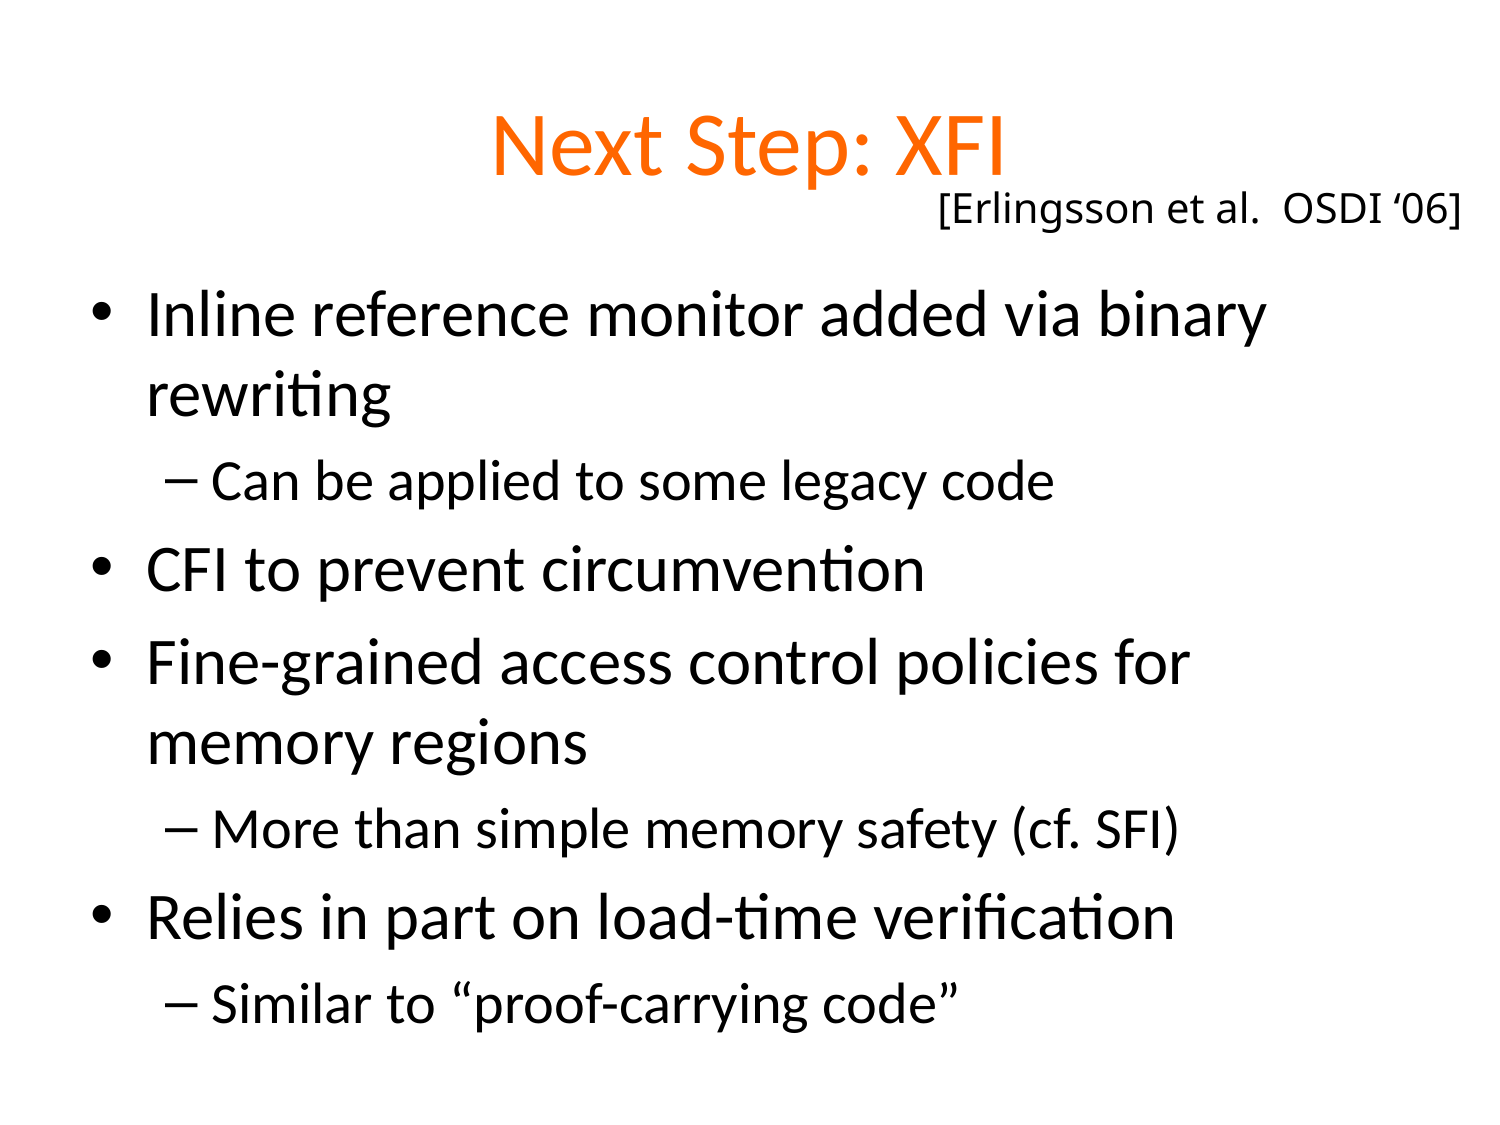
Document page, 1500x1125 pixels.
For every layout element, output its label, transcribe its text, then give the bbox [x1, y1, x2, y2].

list Inline reference monitor added via binary rewriting Can be applied to some legacy code CFI to prevent circumvention Fine-grained access control policies for memory regions More than simple memory safety (cf. SFI) Relies in part on load-time verification Similar to “proof-carrying code” [75, 262, 1342, 1075]
text_box [Erlingsson et al. OSDI ‘06] [922, 174, 1478, 240]
title Next Step: XFI [75, 45, 1425, 233]
